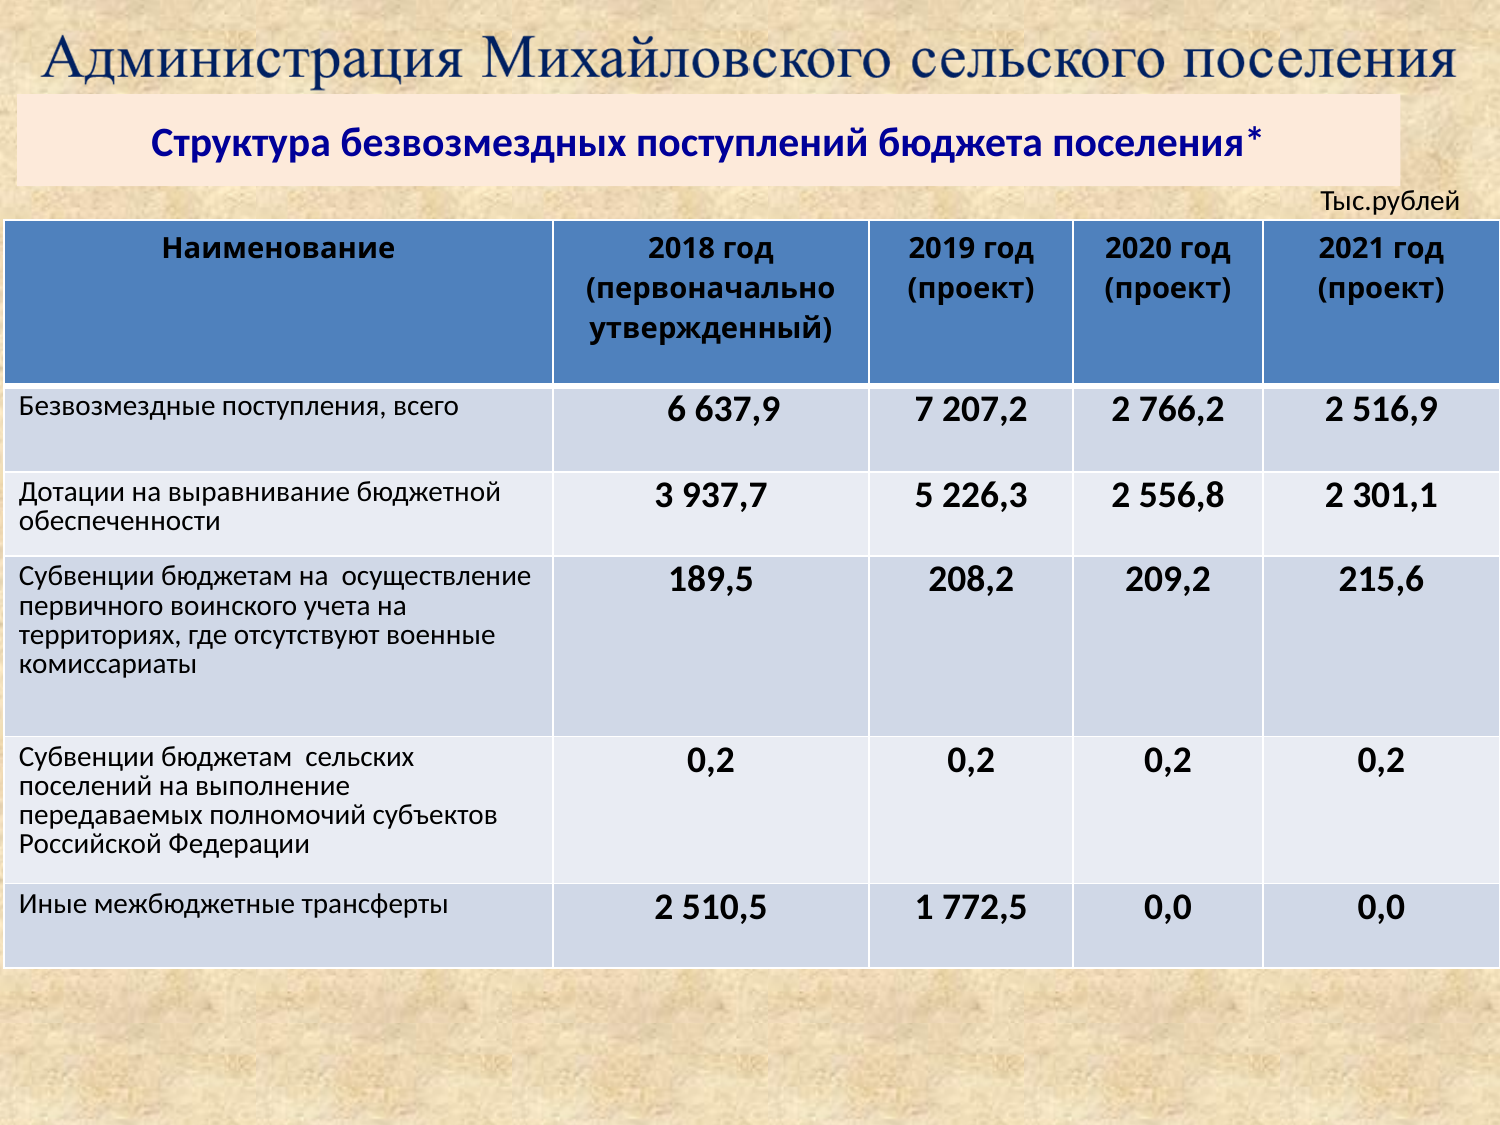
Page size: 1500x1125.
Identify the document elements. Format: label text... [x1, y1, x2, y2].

table_cell 0,2 [870, 737, 1072, 883]
table_cell 7 207,2 [870, 389, 1072, 471]
table_cell Безвозмездные поступления, всего [5, 389, 552, 471]
table_cell 6 637,9 [554, 389, 868, 471]
table_cell 208,2 [870, 557, 1072, 736]
table_cell 2 301,1 [1264, 473, 1499, 555]
table_cell 5 226,3 [870, 473, 1072, 555]
picture [0, 0, 1500, 1125]
table_cell 0,0 [1264, 884, 1499, 948]
table_cell Субвенции бюджетам на осуществление первичного воинского учета на территориях, где отсутствуют военные комиссариаты [5, 557, 552, 736]
table_cell 0,2 [554, 737, 868, 883]
table_cell 209,2 [1074, 557, 1262, 736]
table_header 2021 год (проект) [1264, 221, 1499, 383]
title Структура безвозмездных поступлений бюджета поселения* [17, 136, 1401, 187]
table_cell 2 556,8 [1074, 473, 1262, 555]
table_cell 2 766,2 [1074, 389, 1262, 471]
table_header Наименование [5, 221, 552, 383]
table_cell Иные межбюджетные трансферты [5, 884, 552, 948]
table_cell 0,2 [1074, 737, 1262, 883]
table_cell 0,0 [1074, 884, 1262, 948]
table_cell Дотации на выравнивание бюджетной обеспеченности [5, 473, 552, 555]
table_cell 2 516,9 [1264, 389, 1499, 471]
text_box [3, 948, 1500, 1045]
table_cell Субвенции бюджетам сельских поселений на выполнение передаваемых полномочий субъектов Российской Федерации [5, 737, 552, 883]
text_box Тыс.рублей [1305, 173, 1495, 224]
table_cell 189,5 [554, 557, 868, 736]
table_cell 1 772,5 [870, 884, 1072, 948]
table_header 2018 год (первоначально утвержденный) [554, 221, 868, 383]
table_cell 0,2 [1264, 737, 1499, 883]
table_header 2020 год (проект) [1074, 221, 1262, 383]
table_header 2019 год (проект) [870, 221, 1072, 383]
table_cell 215,6 [1264, 557, 1499, 736]
table_cell 2 510,5 [554, 884, 868, 948]
table_cell 3 937,7 [554, 473, 868, 555]
